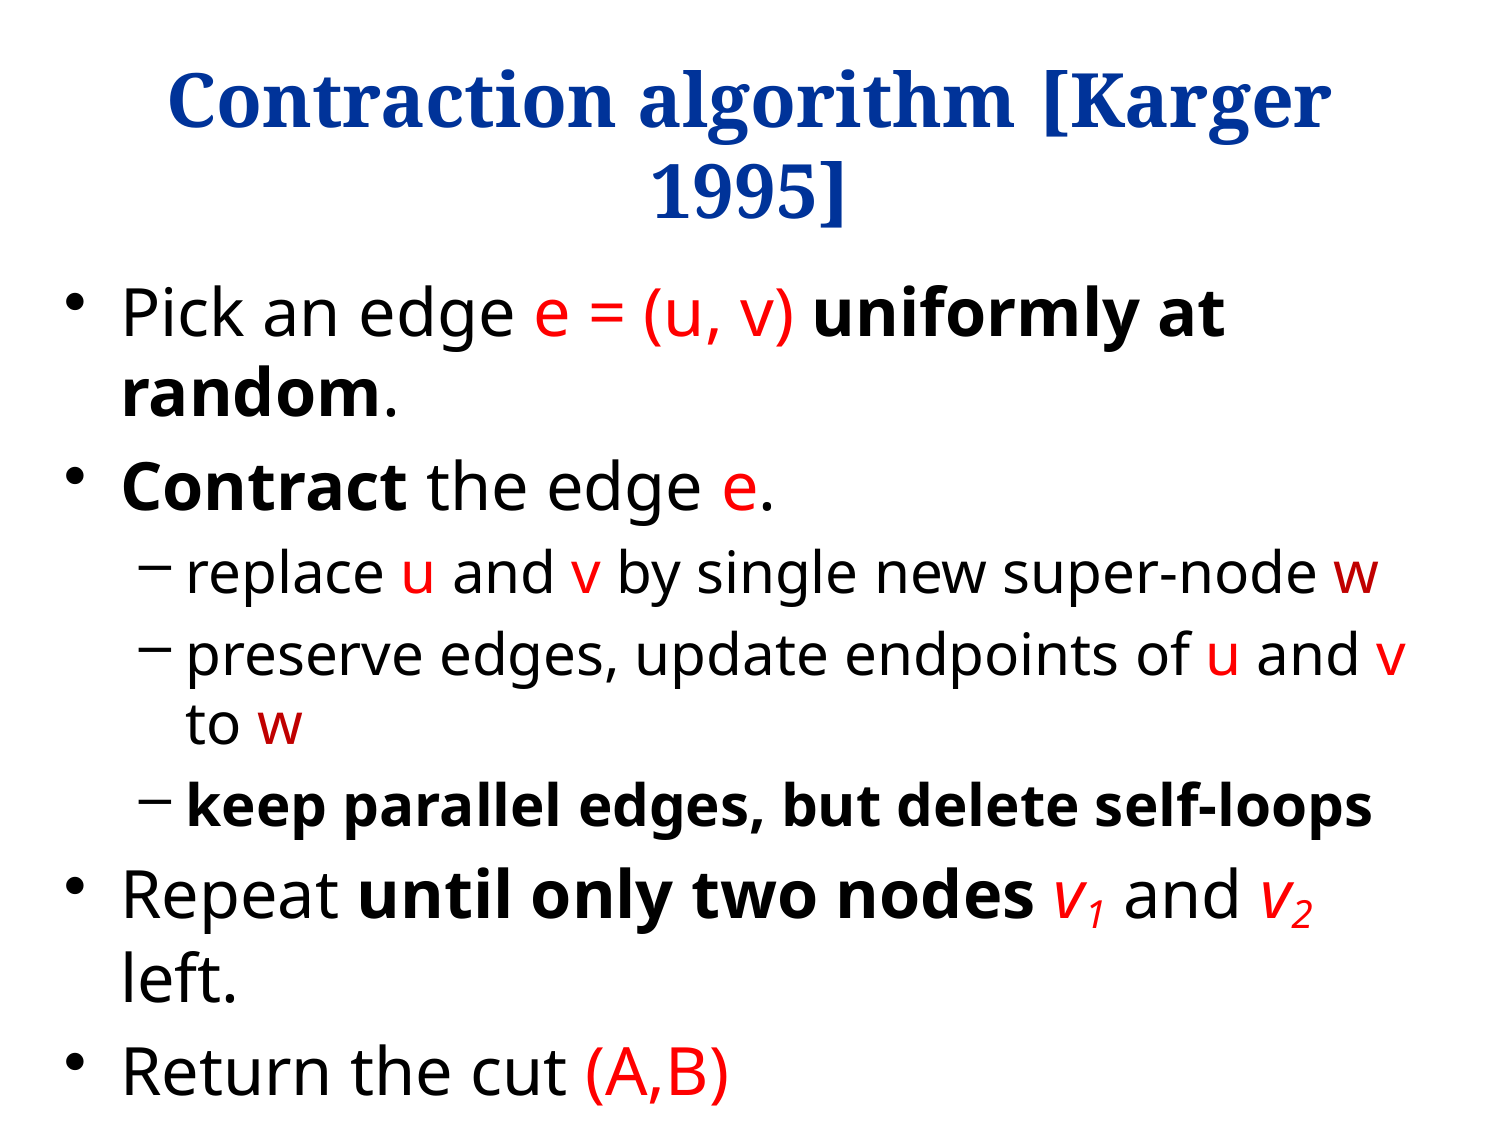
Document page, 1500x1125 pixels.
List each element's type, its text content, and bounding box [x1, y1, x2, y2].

list Pick an edge e = (u, v) uniformly at random. Contract the edge e. replace u and v by single new super-node w preserve edges, update endpoints of u and v to w keep parallel edges, but delete self-loops Repeat until only two nodes v1 and v2 left. Return the cut (A,B) A = all nodes that were contracted to form v1 B = all nodes that were contracted to form v2 [48, 262, 1425, 1005]
title Contraction algorithm [Karger 1995] [75, 45, 1425, 233]
